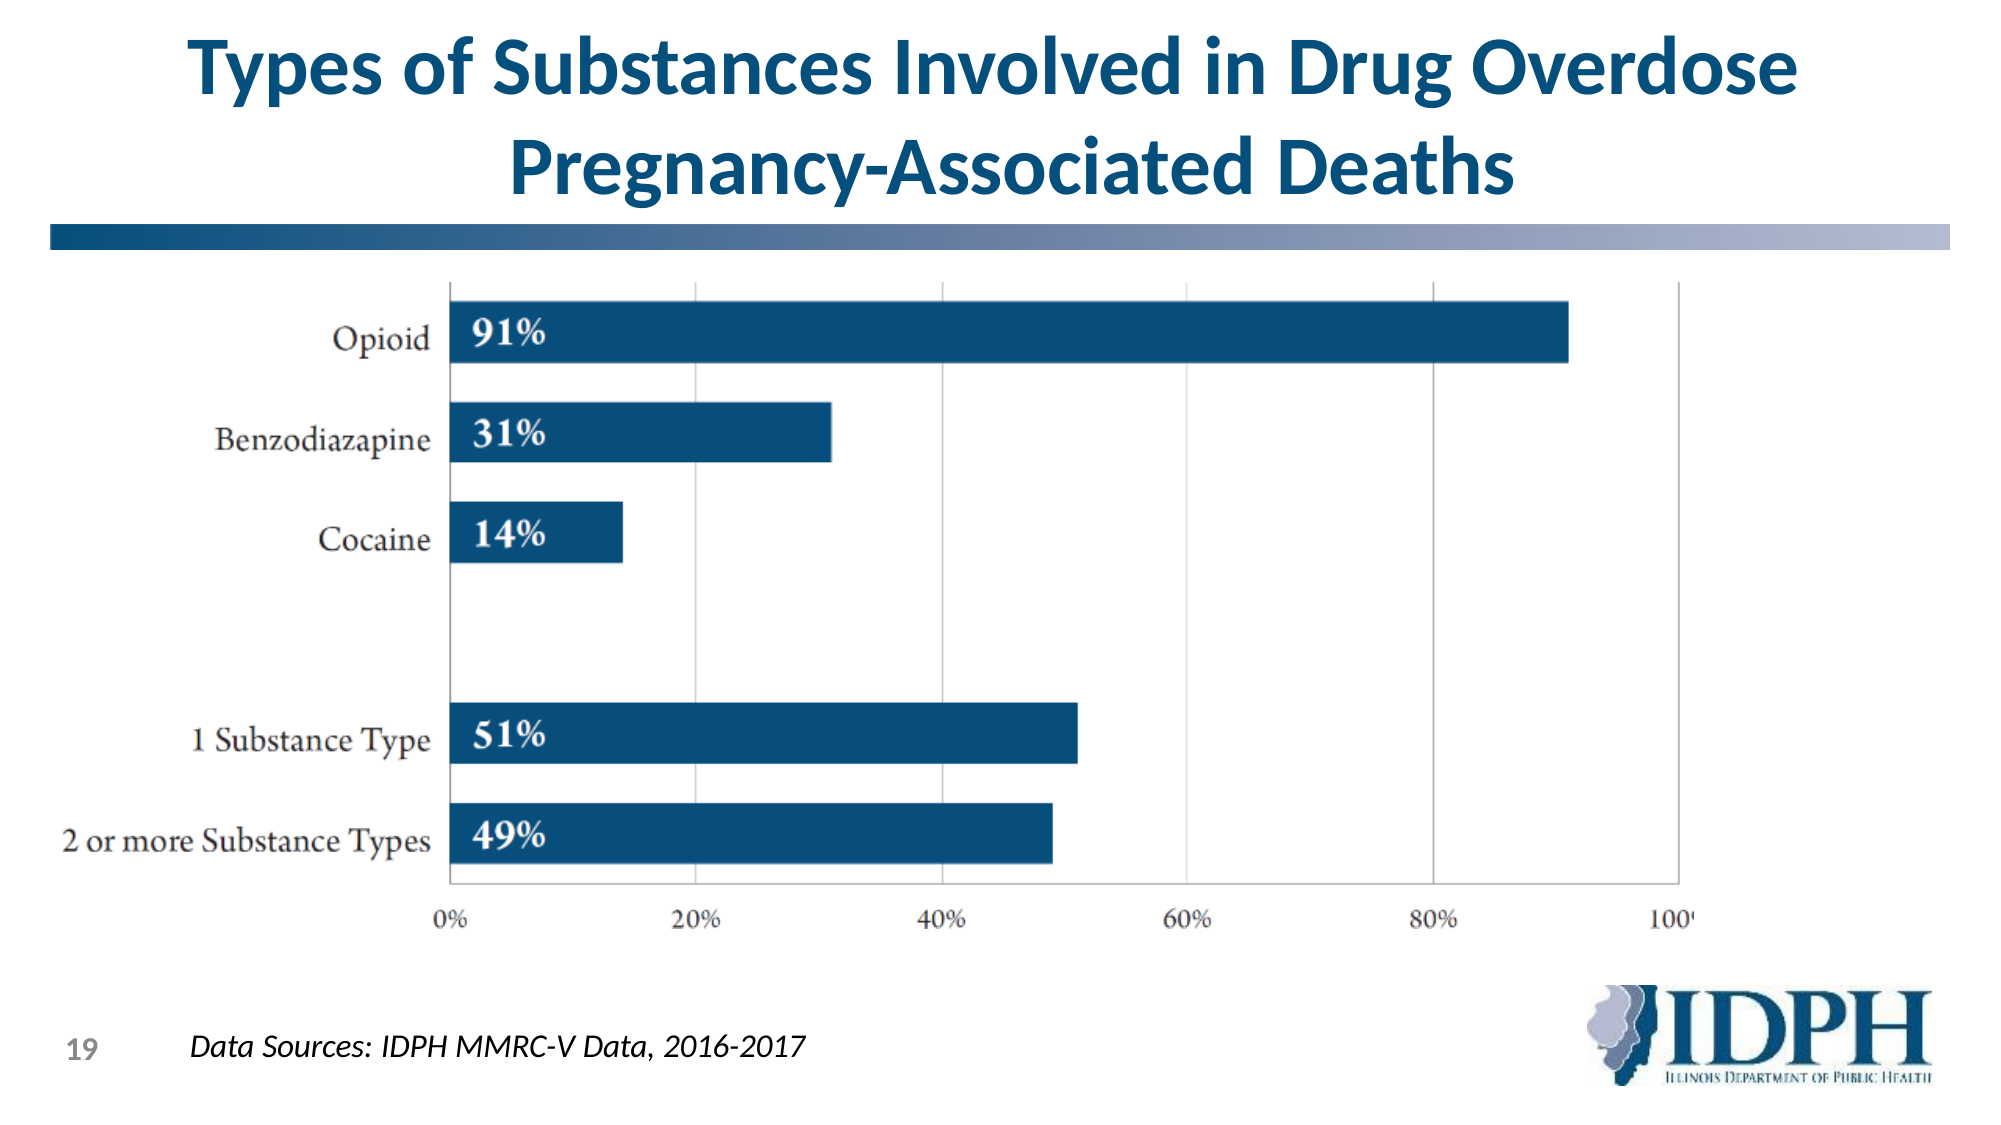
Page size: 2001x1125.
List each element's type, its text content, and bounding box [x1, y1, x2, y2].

picture [1587, 984, 1932, 1086]
text_box 19 [62, 1024, 101, 1067]
picture [49, 224, 1951, 251]
text_box Data Sources: IDPH MMRC-V Data, 2016-2017 [187, 1022, 815, 1065]
title Types of Substances Involved in Drug Overdose Pregnancy-Associated Deaths [185, 8, 1814, 211]
picture [62, 282, 1694, 929]
